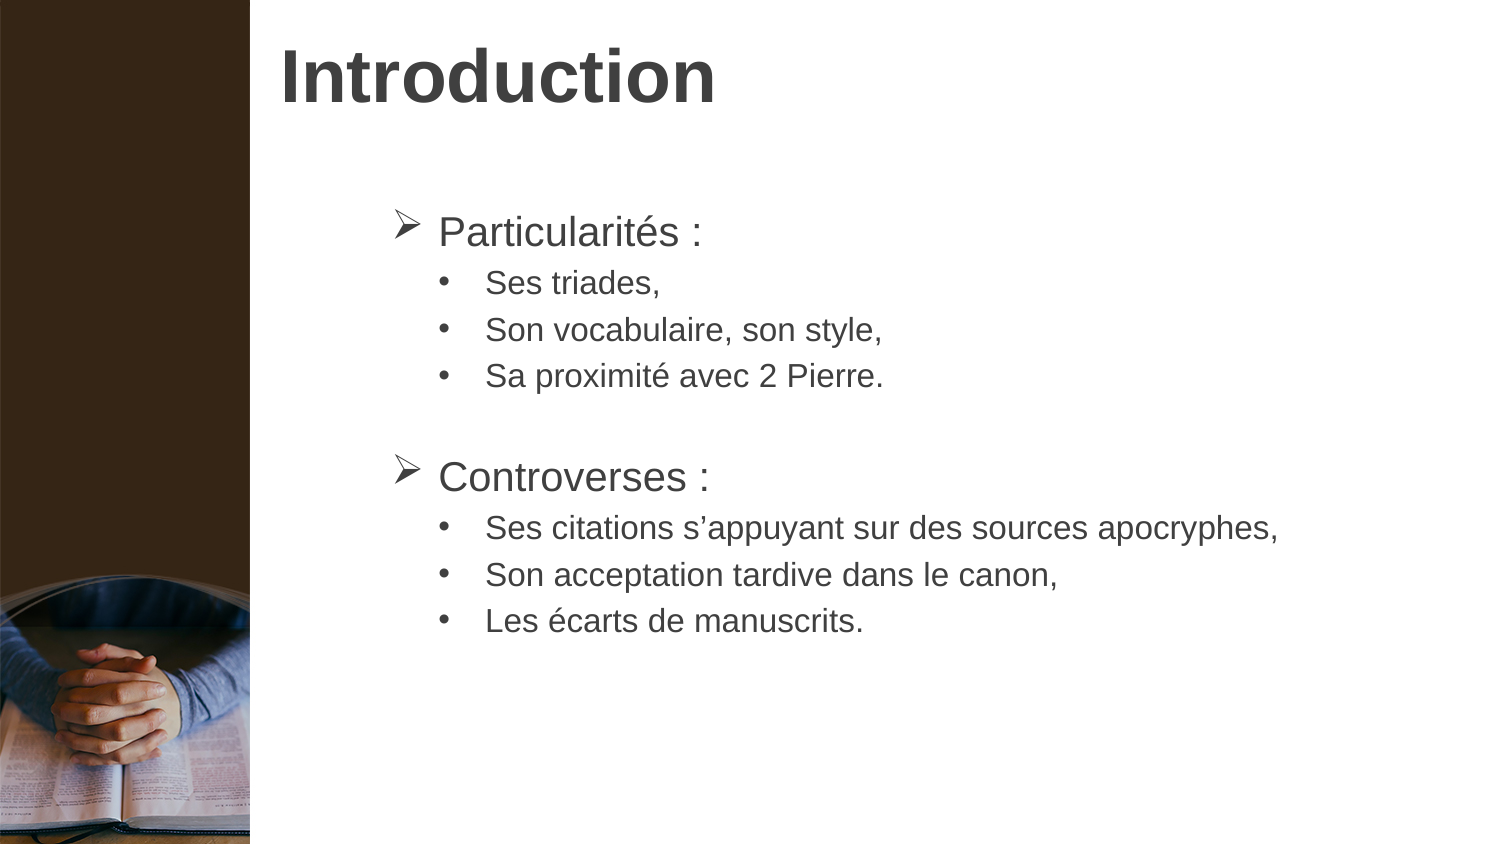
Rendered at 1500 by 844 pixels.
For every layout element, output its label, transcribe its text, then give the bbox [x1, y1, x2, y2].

title Introduction [265, 0, 1500, 146]
picture [0, 0, 1500, 844]
list Particularités : Ses triades, Son vocabulaire, son style, Sa proximité avec 2 Pierre. Controverses : Ses citations s’appuyant sur des sources apocryphes, Son acceptation tardive dans le canon, Les écarts de manuscrits. [326, 197, 1461, 689]
